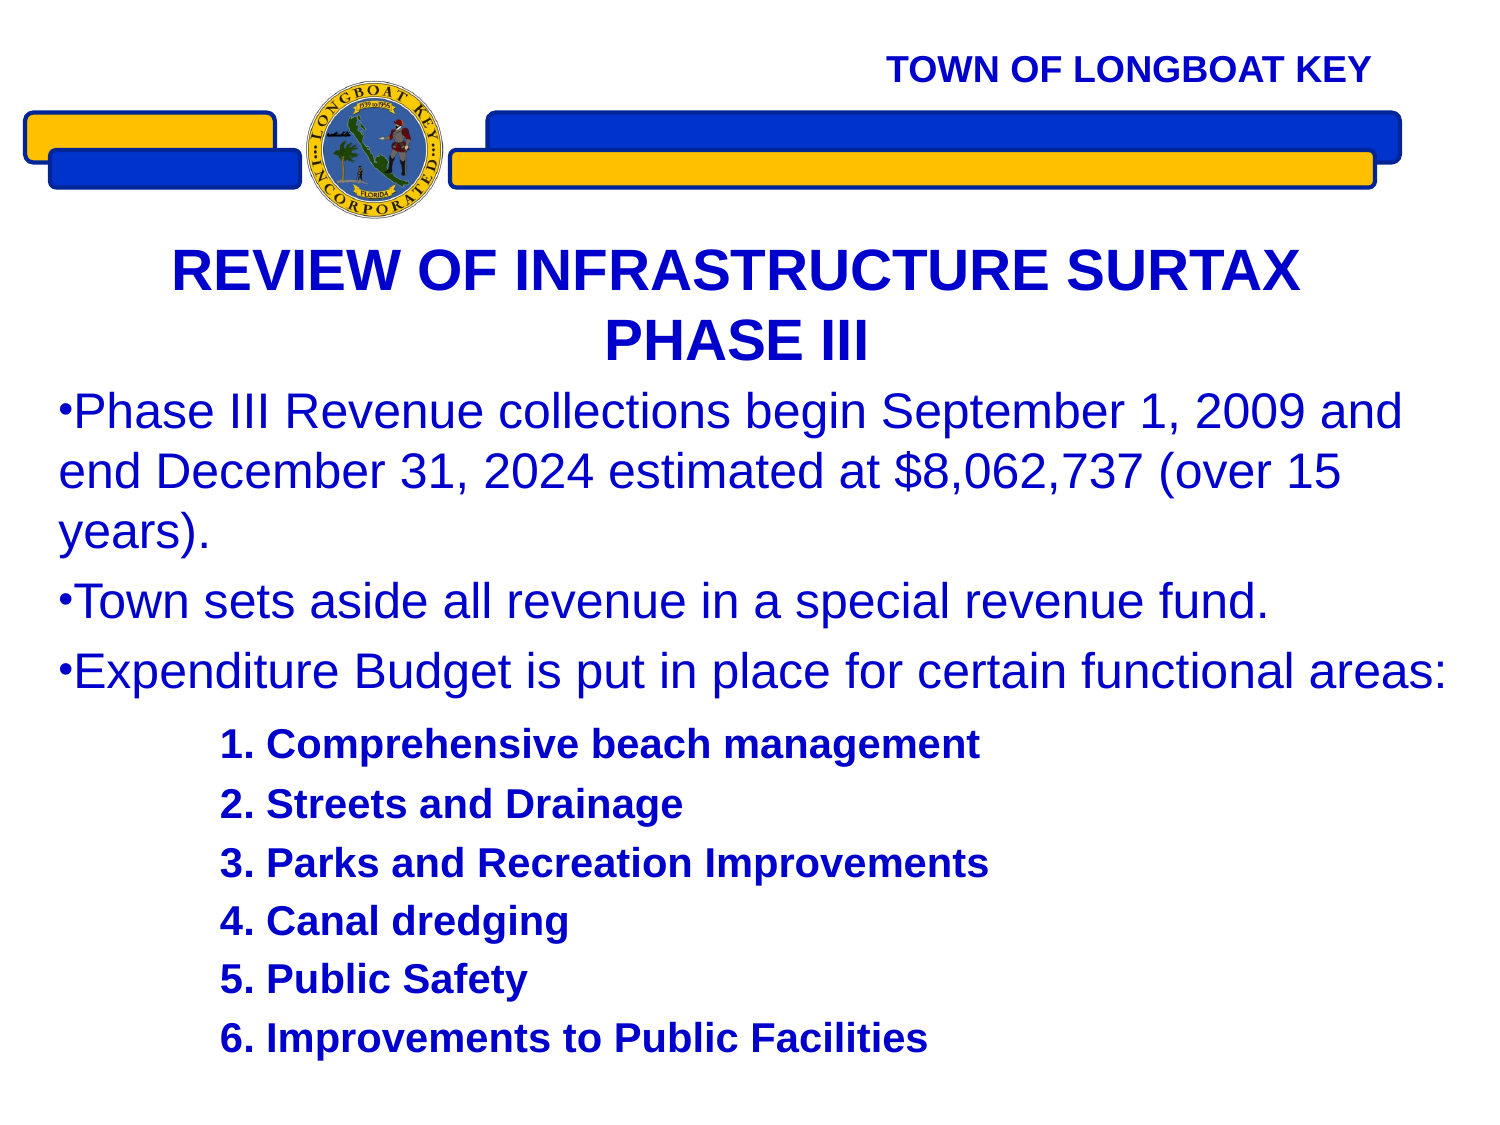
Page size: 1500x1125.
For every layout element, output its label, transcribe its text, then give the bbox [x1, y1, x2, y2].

text_box TOWN OF LONGBOAT KEY [387, 37, 1388, 98]
text_box [452, 147, 1378, 190]
text_box [47, 147, 294, 190]
text_box [485, 110, 1403, 165]
subtitle Phase III Revenue collections begin September 1, 2009 and end December 31, 2024 estimated at $8,062,737 (over 15 years). Town sets aside all revenue in a special revenue fund. Expenditure Budget is put in place for certain functional areas: 1. Comprehensive beach management 2. Streets and Drainage 3. Parks and Recreation Improvements 4. Canal dredging 5. Public Safety 6. Improvements to Public Facilities [43, 371, 1500, 1009]
picture [299, 53, 448, 245]
title Review of infrastructure surtax Phase III [55, 233, 1419, 371]
text_box [22, 110, 278, 165]
